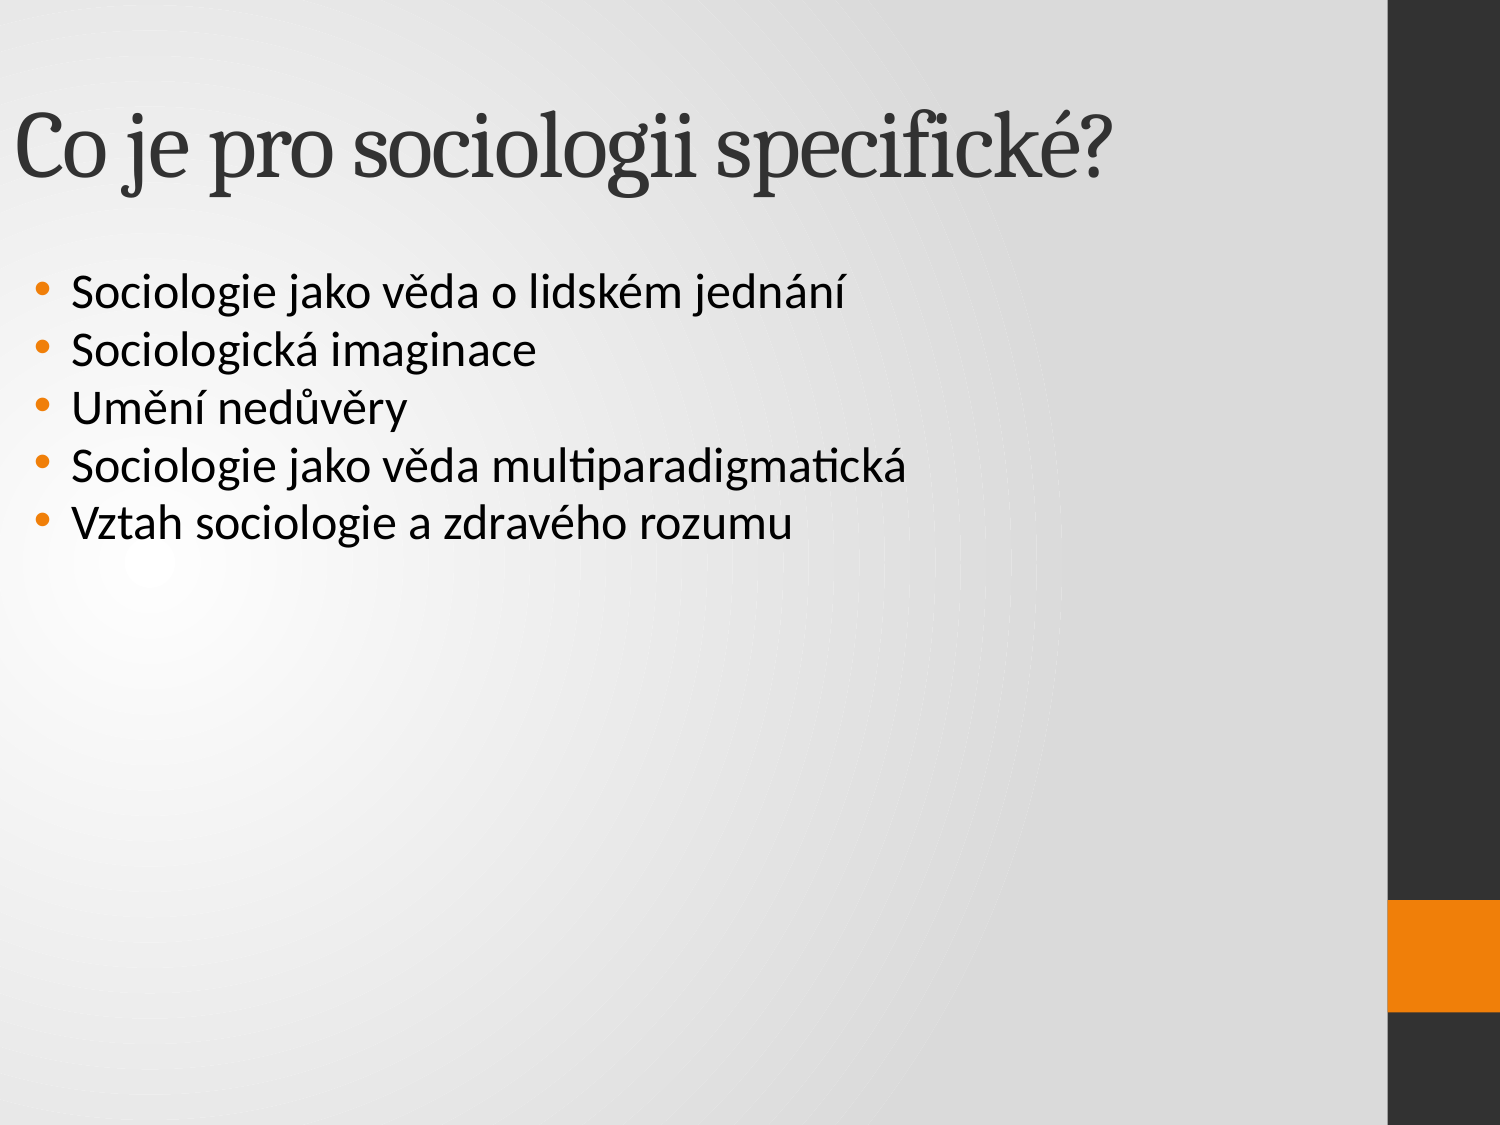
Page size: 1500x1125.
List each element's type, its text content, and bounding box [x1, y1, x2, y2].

title Co je pro sociologii specifické? [0, 45, 1350, 233]
list Sociologie jako věda o lidském jednání Sociologická imaginace Umění nedůvěry Sociologie jako věda multiparadigmatická Vztah sociologie a zdravého rozumu [0, 262, 1350, 1005]
